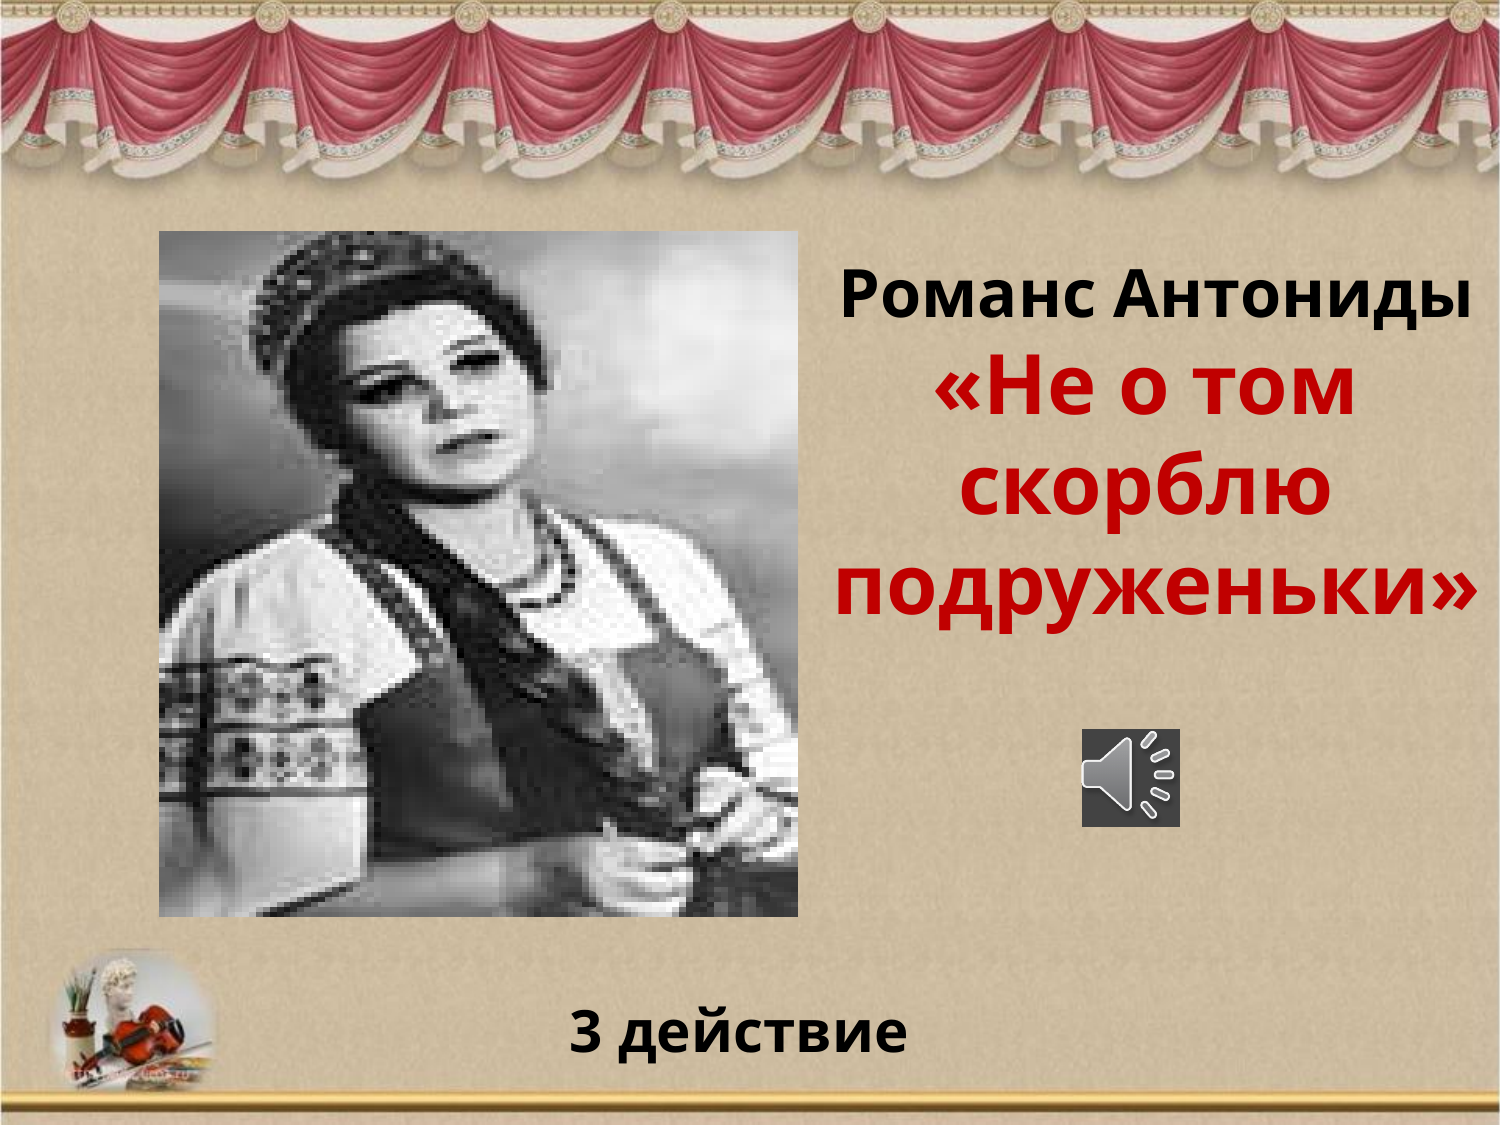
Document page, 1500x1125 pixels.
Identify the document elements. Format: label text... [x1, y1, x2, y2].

footer 3 действие [501, 999, 977, 1060]
text_box Романс Антониды «Не о том скорблю подруженьки» [817, 243, 1496, 639]
picture [0, 0, 1500, 1125]
